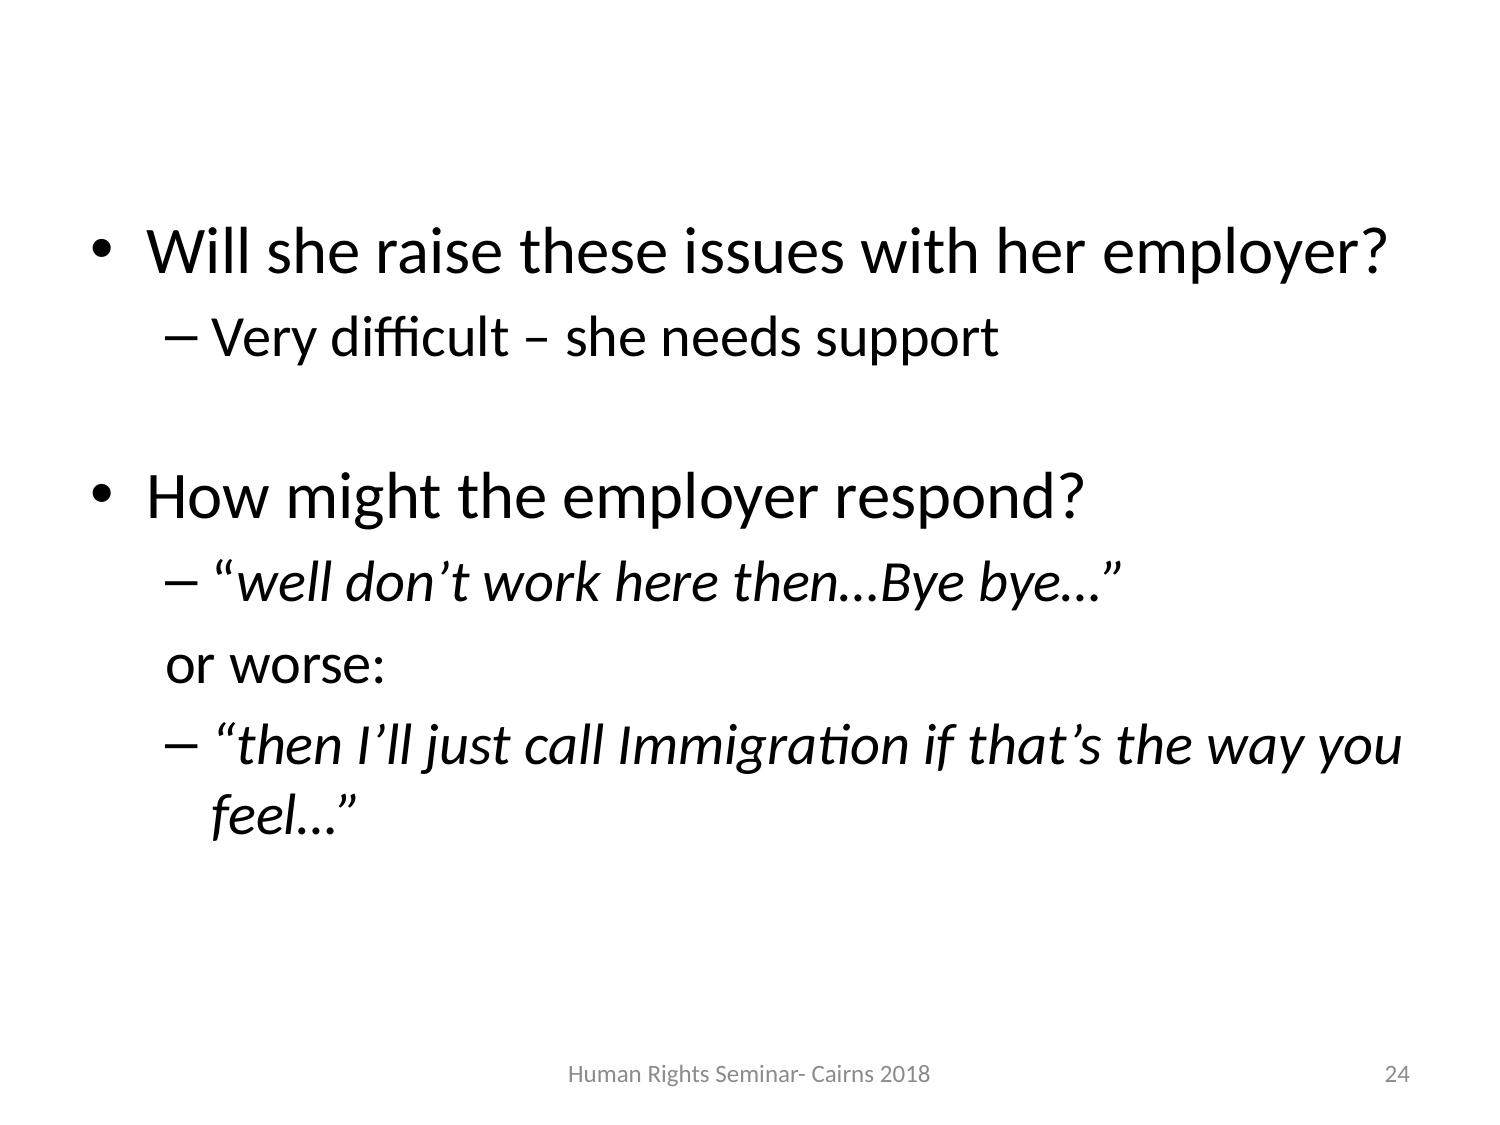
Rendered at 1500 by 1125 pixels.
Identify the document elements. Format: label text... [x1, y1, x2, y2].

slide_number 24 [1074, 1042, 1425, 1103]
footer Human Rights Seminar- Cairns 2018 [512, 1042, 988, 1103]
list Will she raise these issues with her employer? Very difficult – she needs support How might the employer respond? “well don’t work here then…Bye bye…” or worse: “then I’ll just call Immigration if that’s the way you feel…” [75, 199, 1425, 1005]
